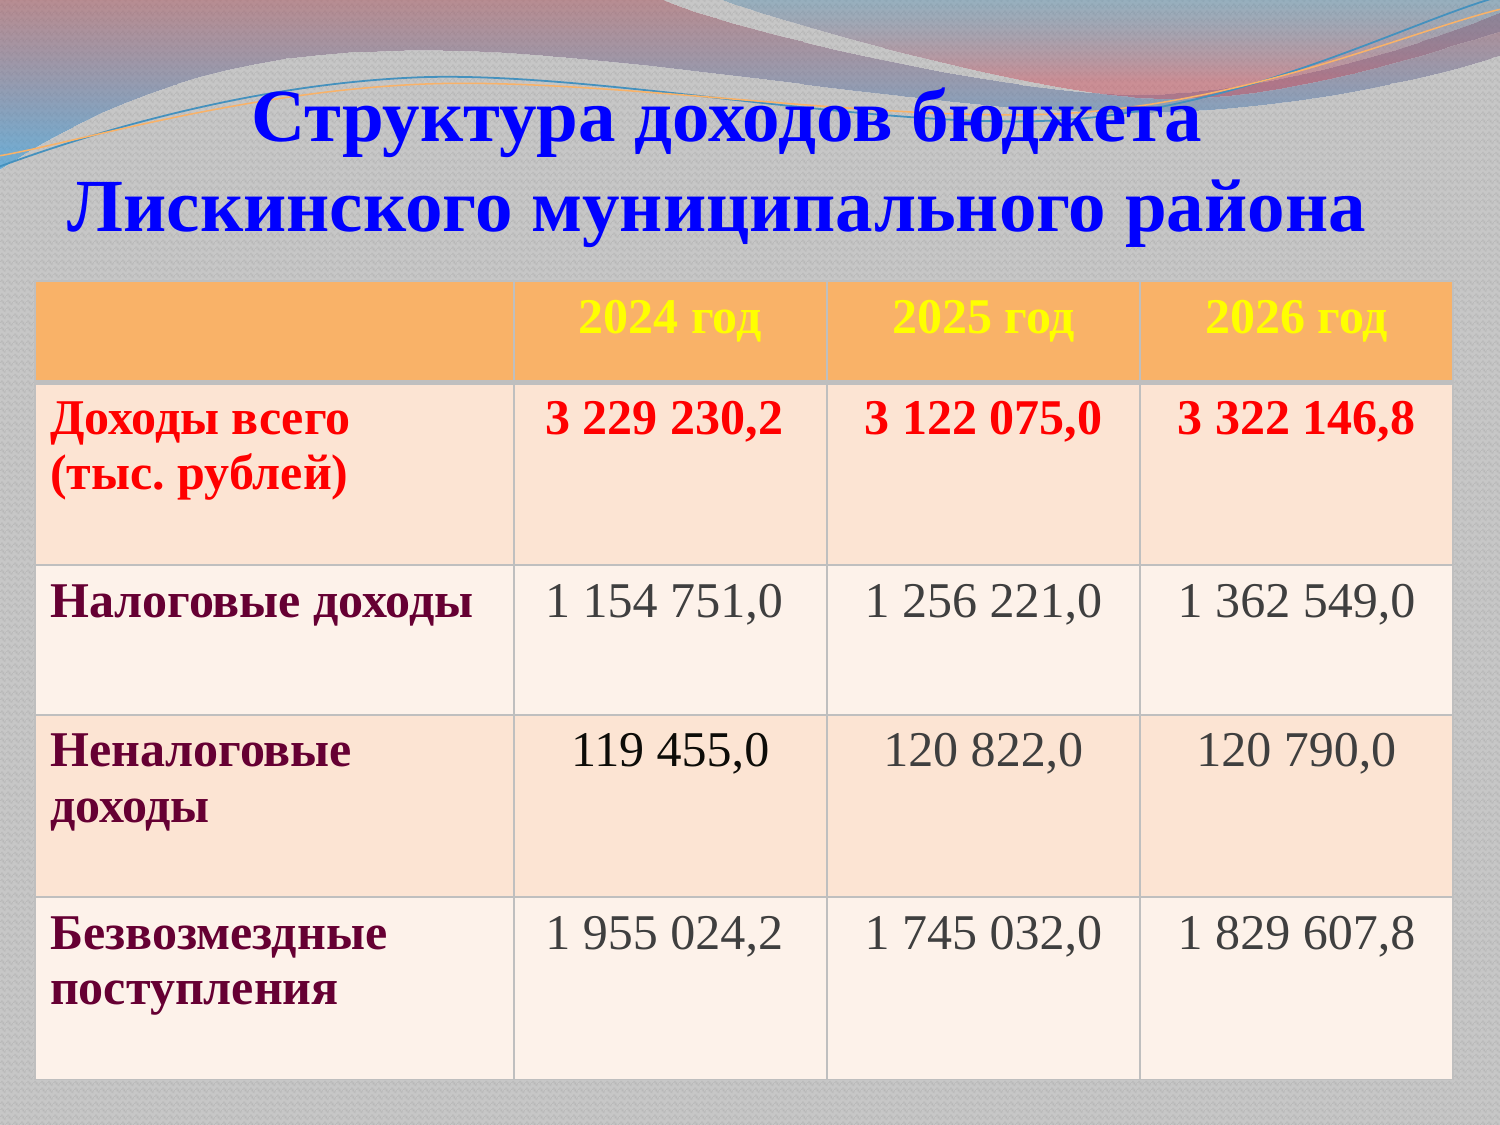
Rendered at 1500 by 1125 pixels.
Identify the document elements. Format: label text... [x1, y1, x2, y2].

table_cell 119 455,0 [515, 716, 826, 896]
title Структура доходов бюджета Лискинского муниципального района [35, 46, 1418, 247]
table_header [36, 282, 513, 380]
table_header 2024 год [515, 282, 826, 380]
table_cell 3 122 075,0 [828, 385, 1139, 564]
table_cell 1 745 032,0 [828, 898, 1139, 1079]
table_header 2025 год [828, 282, 1139, 380]
table_cell 3 229 230,2 [515, 385, 826, 564]
table_cell Доходы всего (тыс. рублей) [36, 385, 513, 564]
table_cell 1 829 607,8 [1141, 898, 1452, 1079]
table_cell 3 322 146,8 [1141, 385, 1452, 564]
table_cell Безвозмездные поступления [36, 898, 513, 1079]
table_cell Неналоговые доходы [36, 716, 513, 896]
table_cell 1 154 751,0 [515, 566, 826, 714]
table_cell 1 256 221,0 [828, 566, 1139, 714]
table_header 2026 год [1141, 282, 1452, 380]
table_cell 1 362 549,0 [1141, 566, 1452, 714]
table_cell 120 822,0 [828, 716, 1139, 896]
table_cell 120 790,0 [1141, 716, 1452, 896]
table_cell Налоговые доходы [36, 566, 513, 714]
table_cell 1 955 024,2 [515, 898, 826, 1079]
